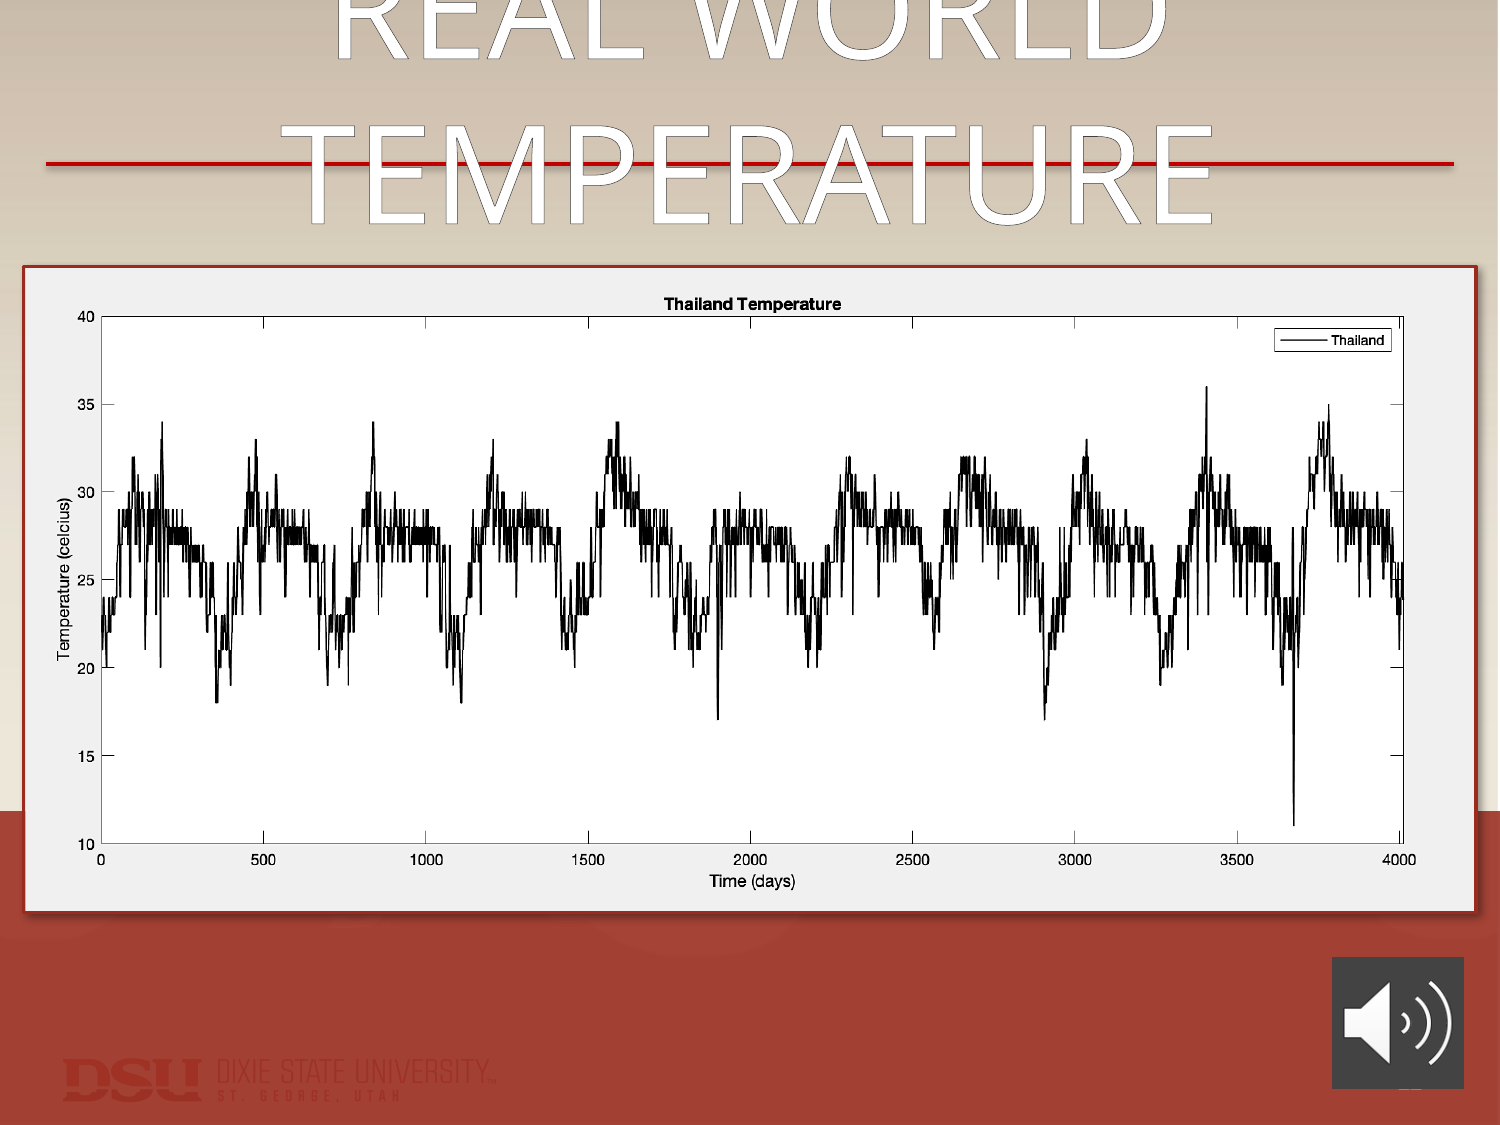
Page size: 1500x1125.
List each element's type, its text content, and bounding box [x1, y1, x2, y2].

slide_number 11 [1087, 1050, 1438, 1111]
picture [25, 267, 1475, 912]
text_box [0, 0, 1498, 809]
title Real World Temperature [75, 22, 1425, 151]
text_box [0, 809, 1500, 1125]
picture [1330, 955, 1465, 1090]
